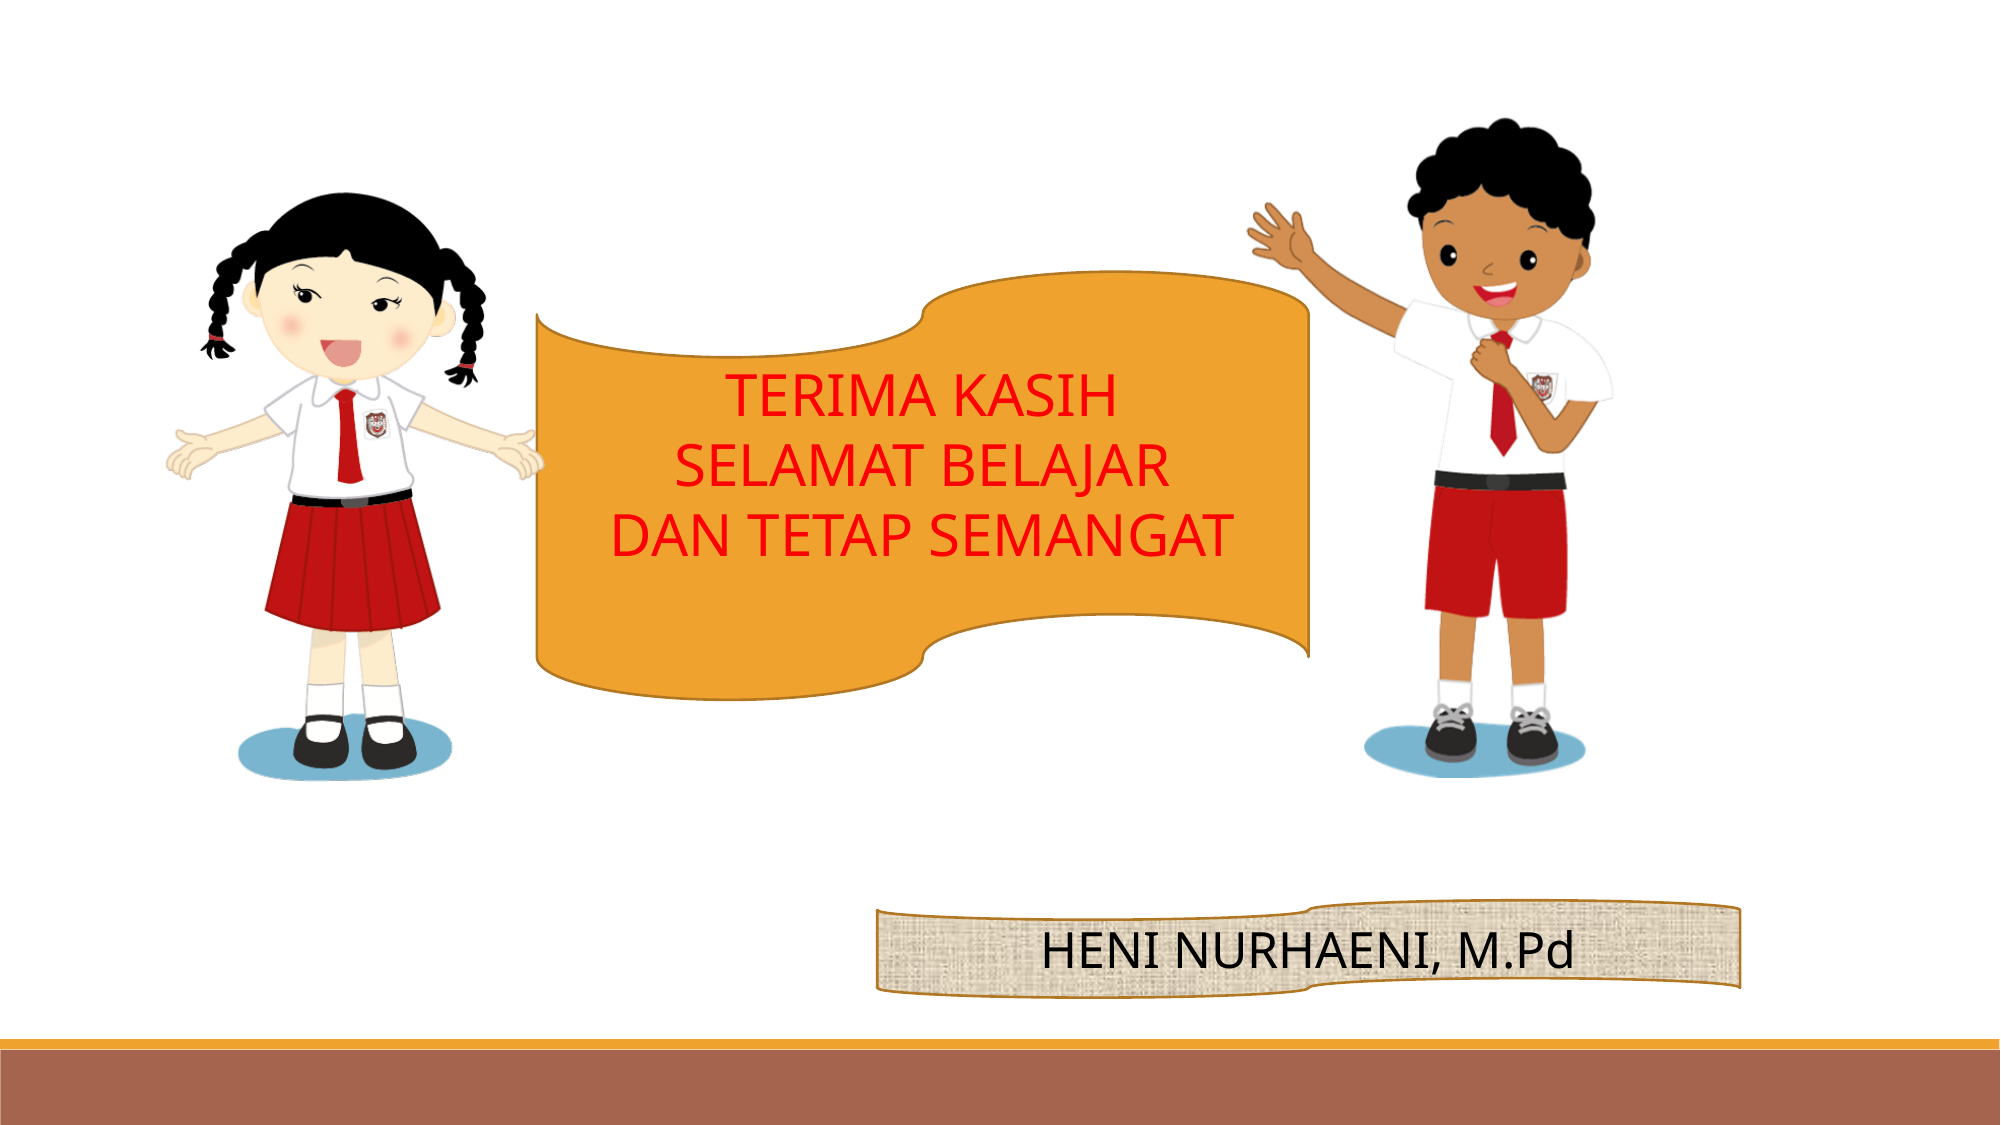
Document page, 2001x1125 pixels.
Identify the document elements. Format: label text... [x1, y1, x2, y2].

picture [1235, 96, 1638, 779]
text_box TERIMA KASIH SELAMAT BELAJAR DAN TETAP SEMANGAT [554, 270, 1232, 702]
text_box HENI NURHAENI, M.Pd [875, 898, 1742, 999]
picture [142, 162, 546, 809]
